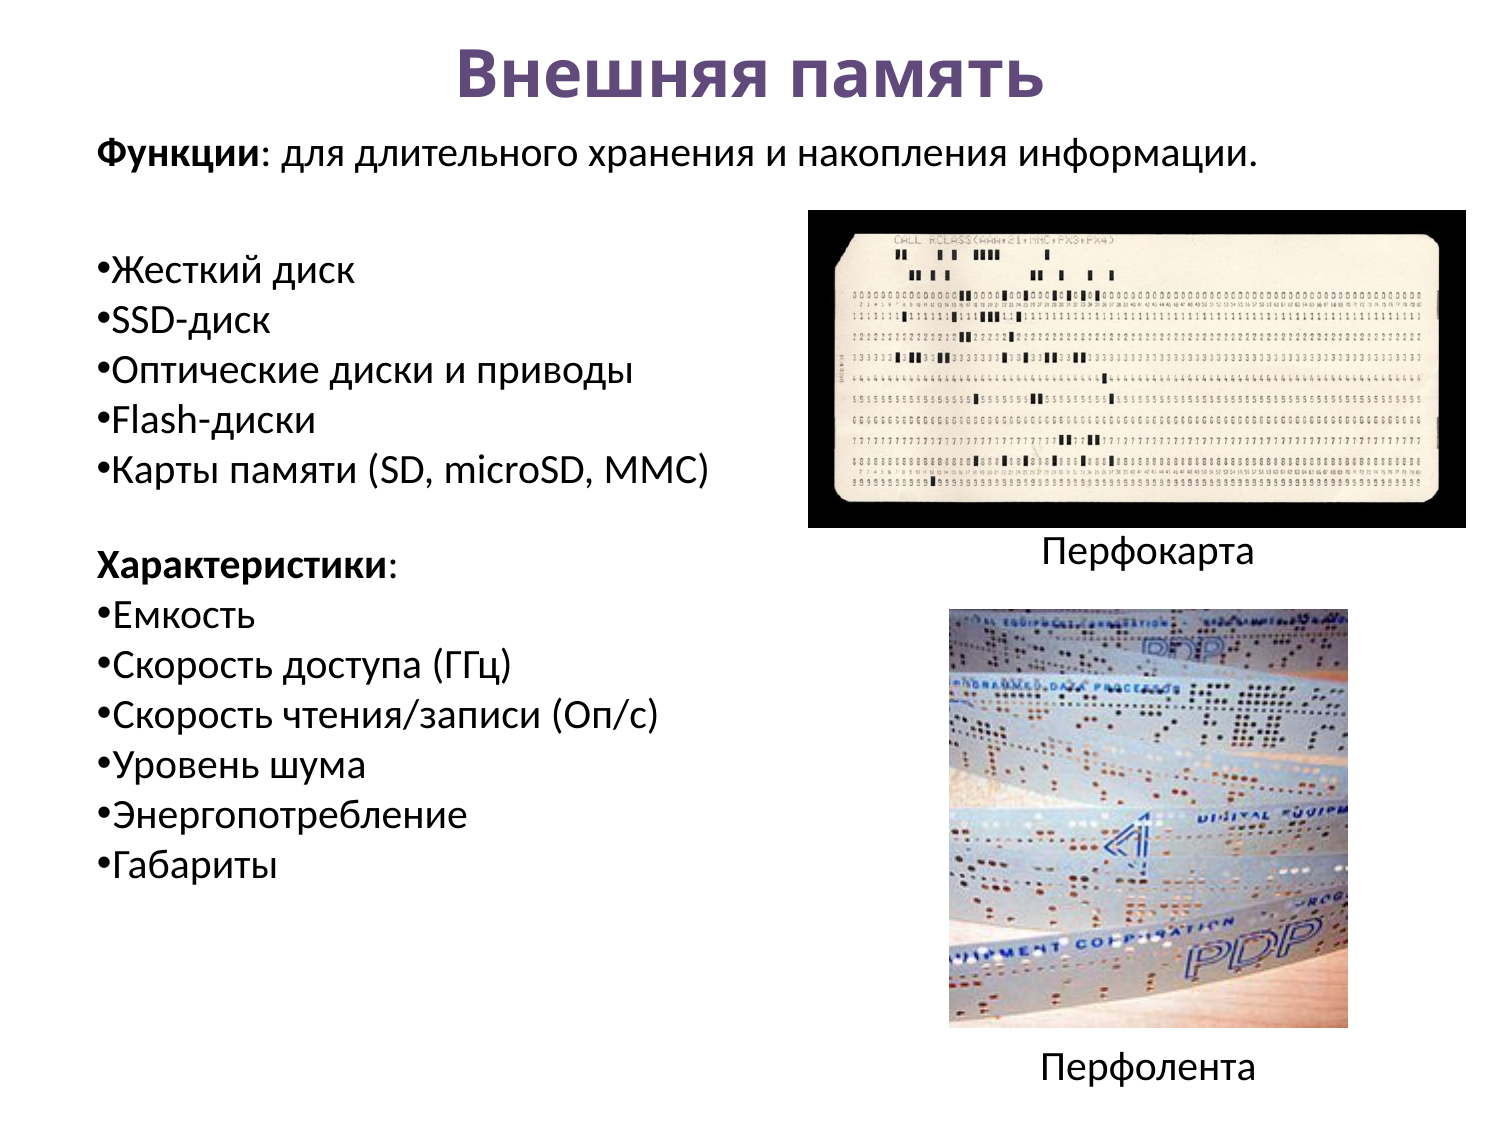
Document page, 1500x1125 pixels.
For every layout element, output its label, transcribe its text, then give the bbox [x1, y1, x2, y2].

text_box Жесткий диск SSD-диск Оптические диски и приводы Flash-диски Карты памяти (SD, microSD, MMC) [81, 234, 774, 500]
picture [808, 210, 1466, 528]
text_box Характеристики: Емкость Скорость доступа (ГГц) Скорость чтения/записи (Оп/с) Уровень шума Энергопотребление Габариты [82, 529, 797, 895]
text_box Функции: для длительного хранения и накопления информации. [82, 117, 1442, 182]
text_box Перфокарта [949, 536, 1348, 581]
text_box Перфолента [949, 1035, 1348, 1097]
picture [948, 609, 1348, 1028]
title Внешняя память [75, 23, 1425, 200]
